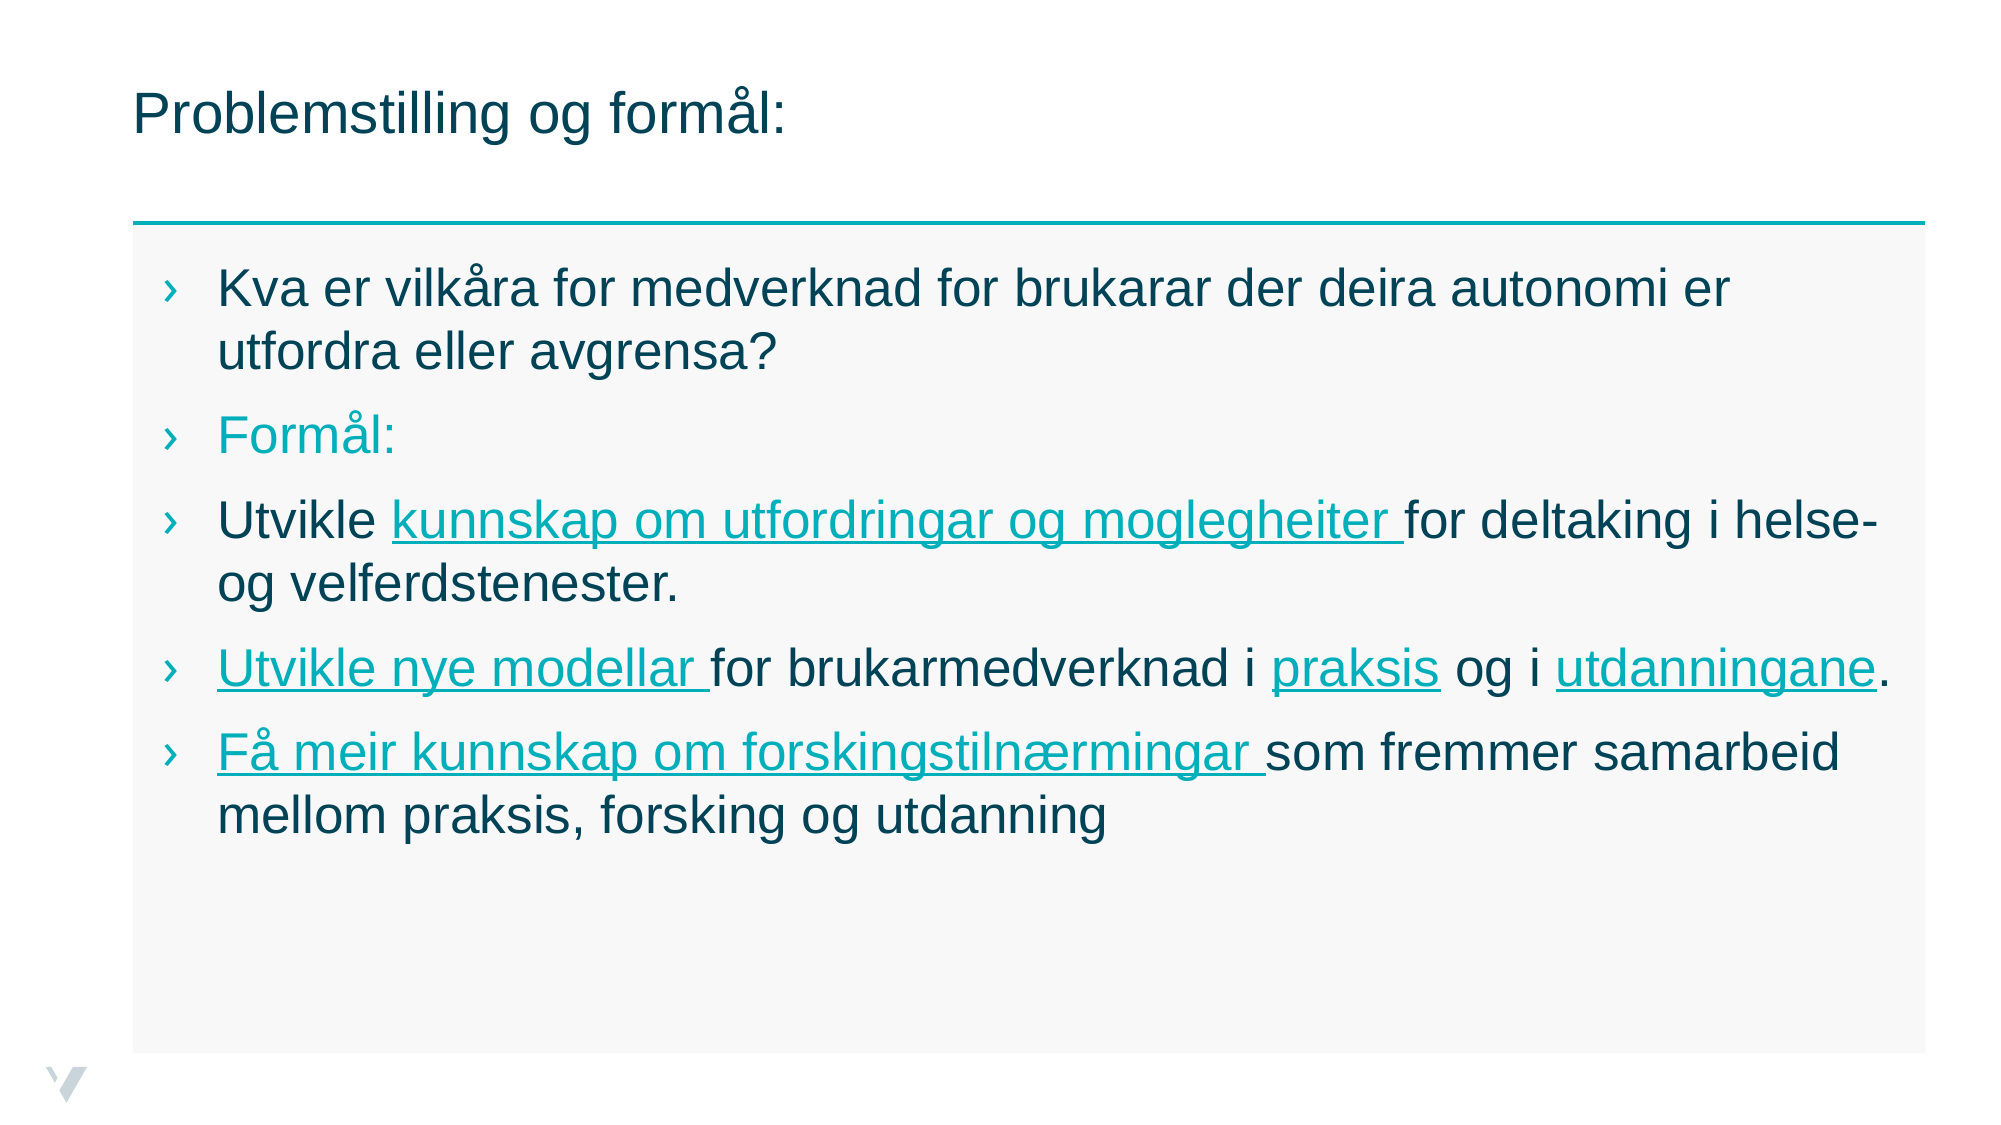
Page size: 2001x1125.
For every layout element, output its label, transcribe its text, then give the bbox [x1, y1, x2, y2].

list Kva er vilkåra for medverknad for brukarar der deira autonomi er utfordra eller avgrensa? Formål: Utvikle kunnskap om utfordringar og moglegheiter for deltaking i helse- og velferdstenester. Utvikle nye modellar for brukarmedverknad i praksis og i utdanningane. Få meir kunnskap om forskingstilnærmingar som fremmer samarbeid mellom praksis, forsking og utdanning [132, 223, 1926, 1053]
title Problemstilling og formål: [132, 0, 1926, 222]
